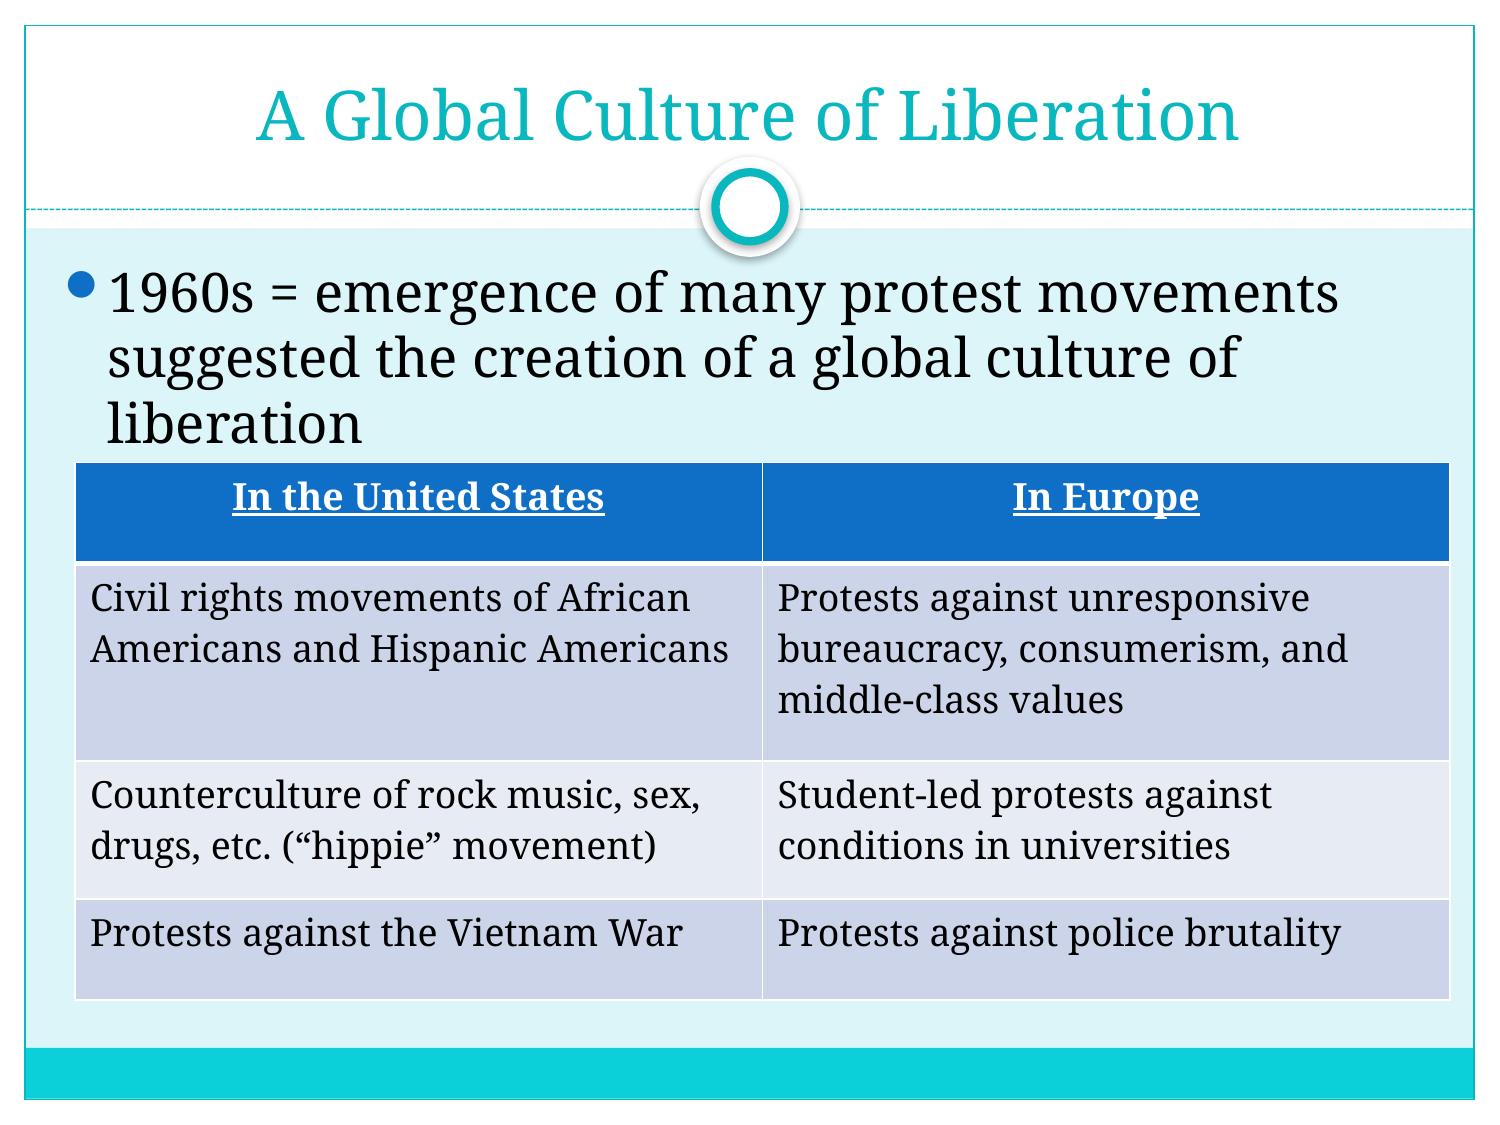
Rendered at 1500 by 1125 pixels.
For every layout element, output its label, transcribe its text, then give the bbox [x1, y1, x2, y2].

table_header In Europe [763, 463, 1449, 561]
table_header In the United States [76, 463, 762, 561]
table_cell Protests against the Vietnam War [76, 900, 762, 999]
table_cell Protests against police brutality [763, 900, 1449, 999]
table_cell Student-led protests against conditions in universities [763, 762, 1449, 898]
table_cell Counterculture of rock music, sex, drugs, etc. (“hippie” movement) [76, 762, 762, 898]
title A Global Culture of Liberation [49, 37, 1450, 162]
table_cell Civil rights movements of African Americans and Hispanic Americans [76, 566, 762, 760]
list 1960s = emergence of many protest movements suggested the creation of a global culture of liberation [49, 250, 1445, 463]
table_cell Protests against unresponsive bureaucracy, consumerism, and middle-class values [763, 566, 1449, 760]
